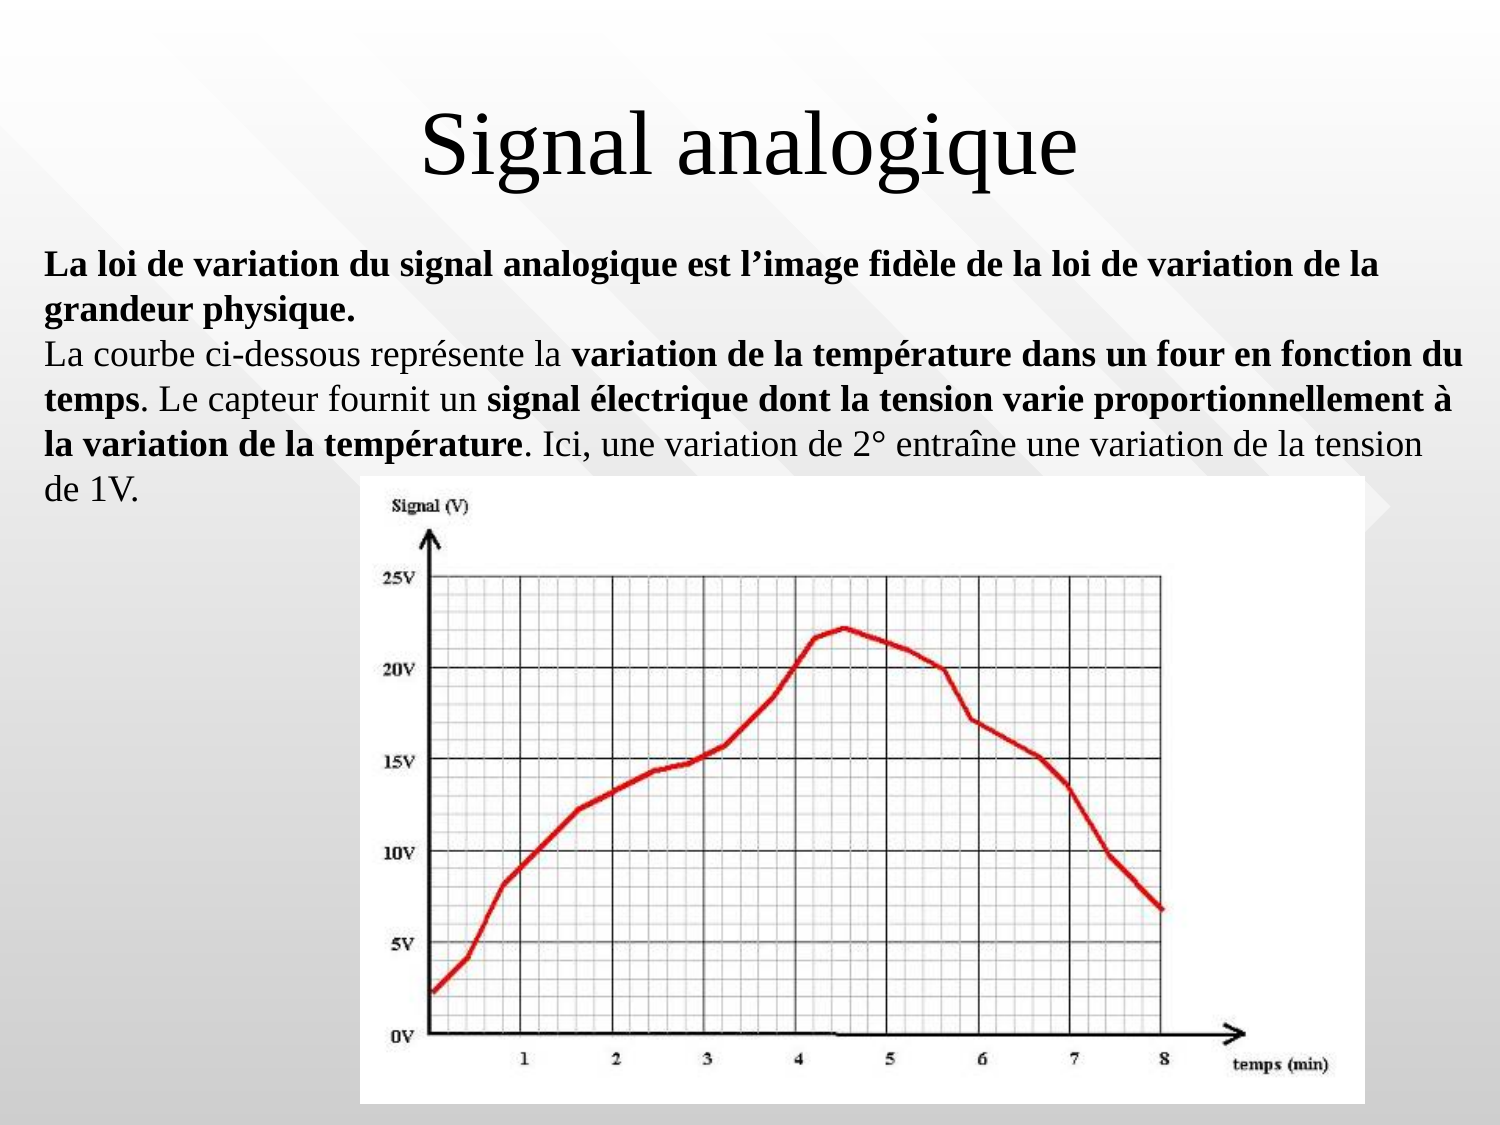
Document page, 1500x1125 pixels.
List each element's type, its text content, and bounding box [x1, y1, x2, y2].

title Signal analogique [112, 37, 1388, 231]
text_box La loi de variation du signal analogique est l’image fidèle de la loi de variation de la grandeur physique. La courbe ci-dessous représente la variation de la température dans un four en fonction du temps. Le capteur fournit un signal électrique dont la tension varie proportionnellement à la variation de la température. Ici, une variation de 2° entraîne une variation de la tension de 1V. [29, 231, 1483, 517]
picture [359, 476, 1365, 1105]
